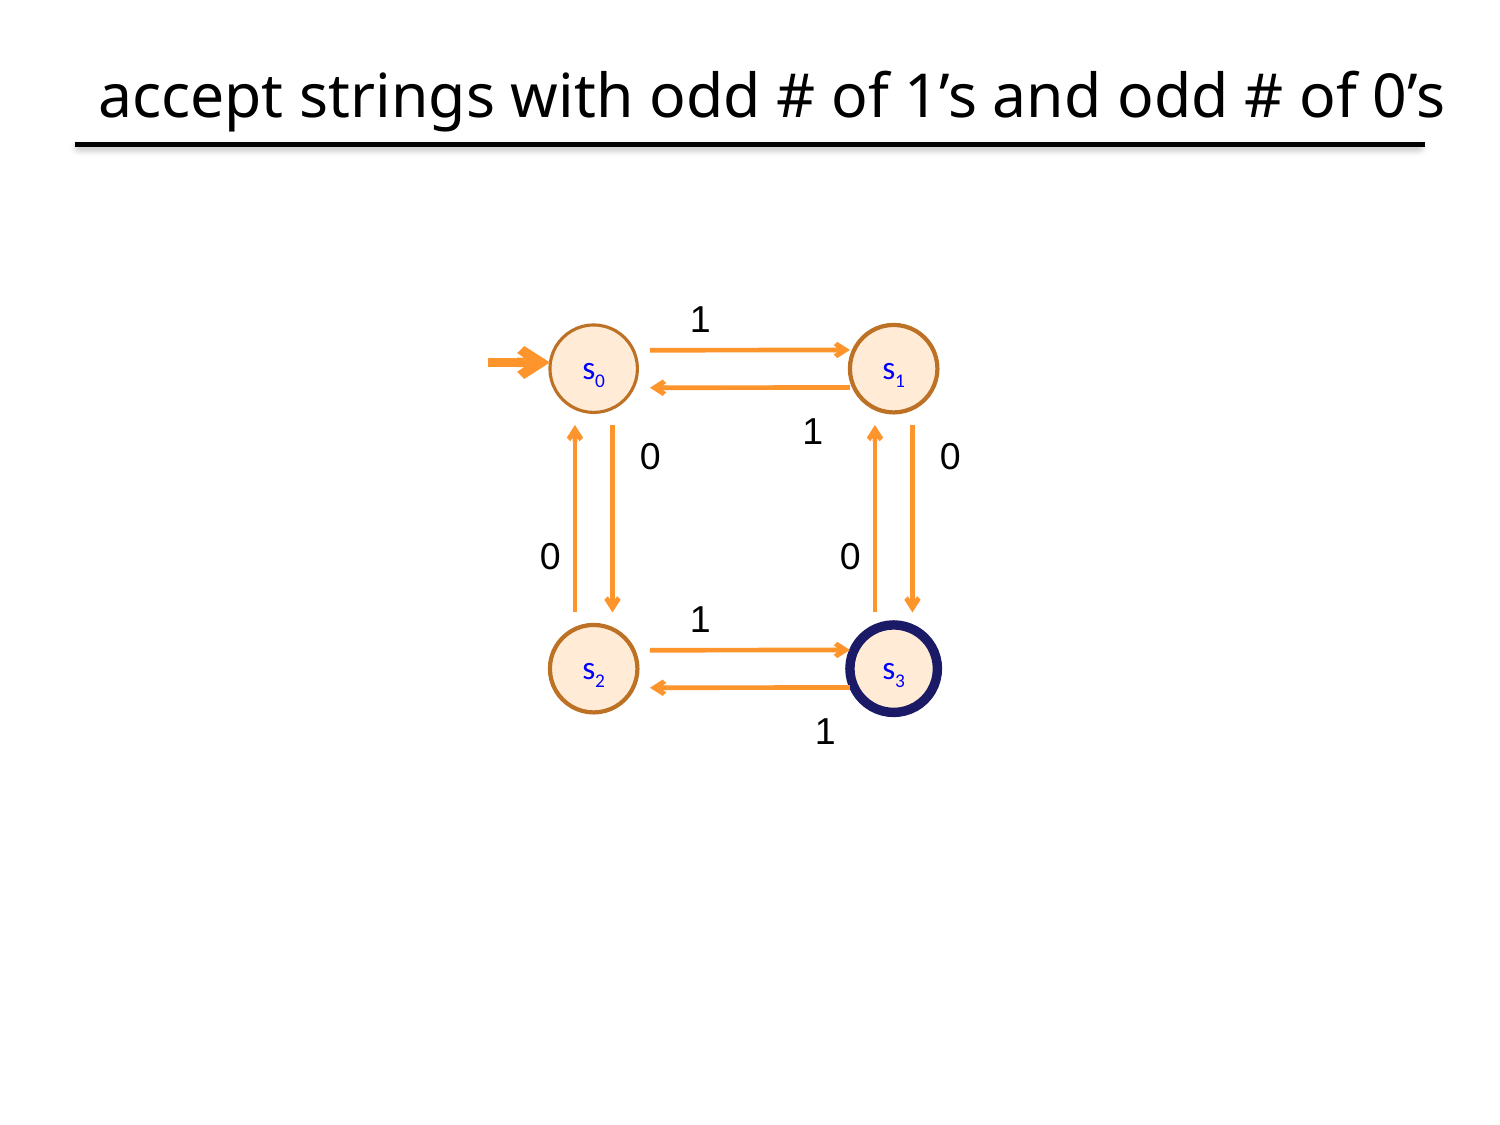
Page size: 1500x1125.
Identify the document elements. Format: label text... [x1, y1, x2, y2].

text_box 1 [675, 587, 713, 648]
text_box 0 [924, 424, 963, 485]
text_box 1 [675, 287, 713, 348]
text_box s3 [847, 622, 940, 715]
text_box 0 [525, 524, 563, 585]
text_box 0 [825, 524, 863, 585]
text_box s1 [847, 322, 940, 415]
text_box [653, 389, 845, 393]
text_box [653, 689, 845, 693]
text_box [653, 652, 846, 656]
text_box 0 [624, 424, 663, 485]
text_box 1 [787, 399, 825, 460]
text_box s0 [547, 322, 640, 415]
title accept strings with odd # of 1’s and odd # of 0’s [83, 45, 1500, 145]
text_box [653, 352, 846, 356]
text_box s2 [547, 622, 640, 715]
text_box 1 [800, 699, 838, 760]
